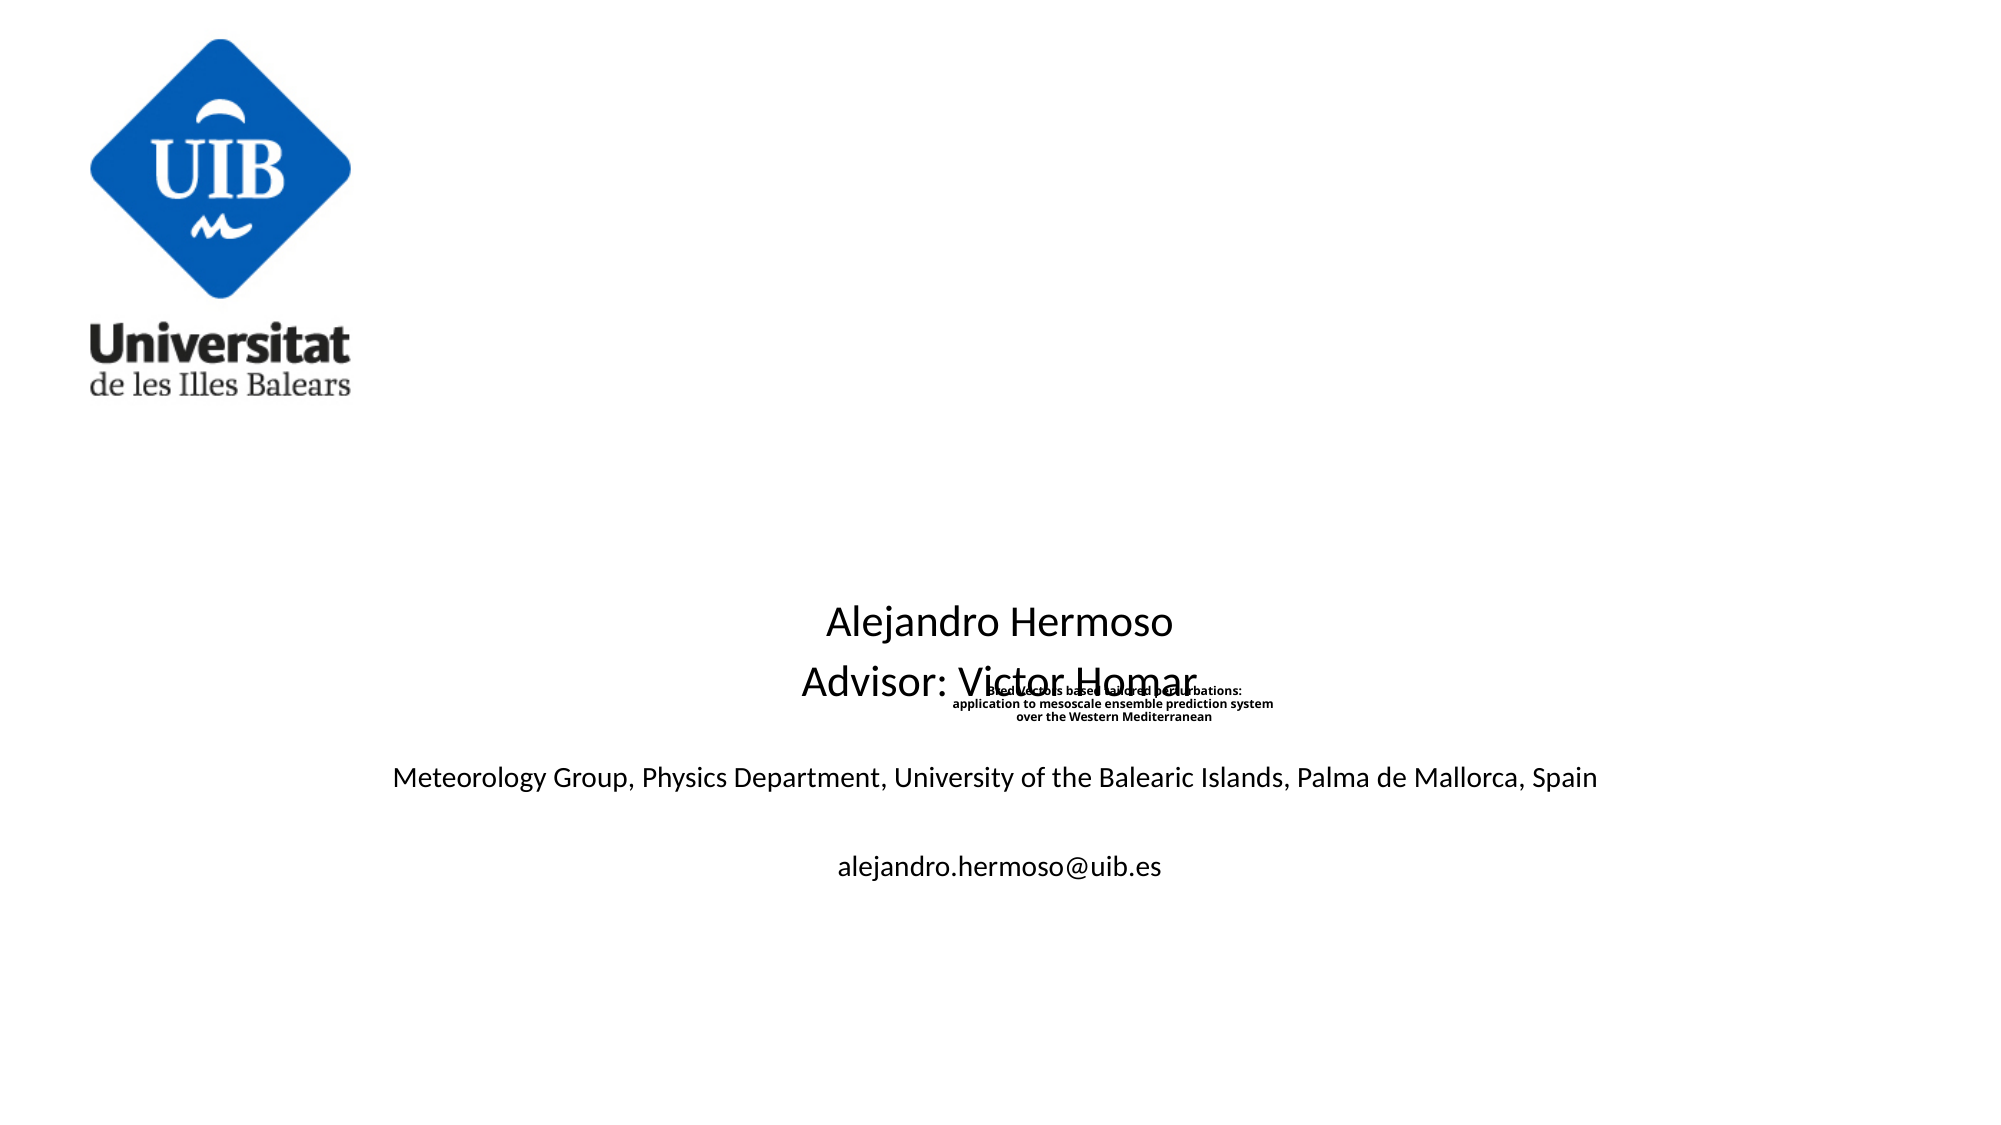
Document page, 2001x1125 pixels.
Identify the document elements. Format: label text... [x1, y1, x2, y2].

subtitle Alejandro Hermoso Advisor: Victor Homar Meteorology Group, Physics Department, University of the Balearic Islands, Palma de Mallorca, Spain alejandro.hermoso@uib.es [249, 590, 1750, 892]
picture [22, 17, 421, 413]
title Bred Vectors based tailored perturbations: application to mesoscale ensemble prediction system over the Western Mediterranean [364, 369, 1865, 762]
